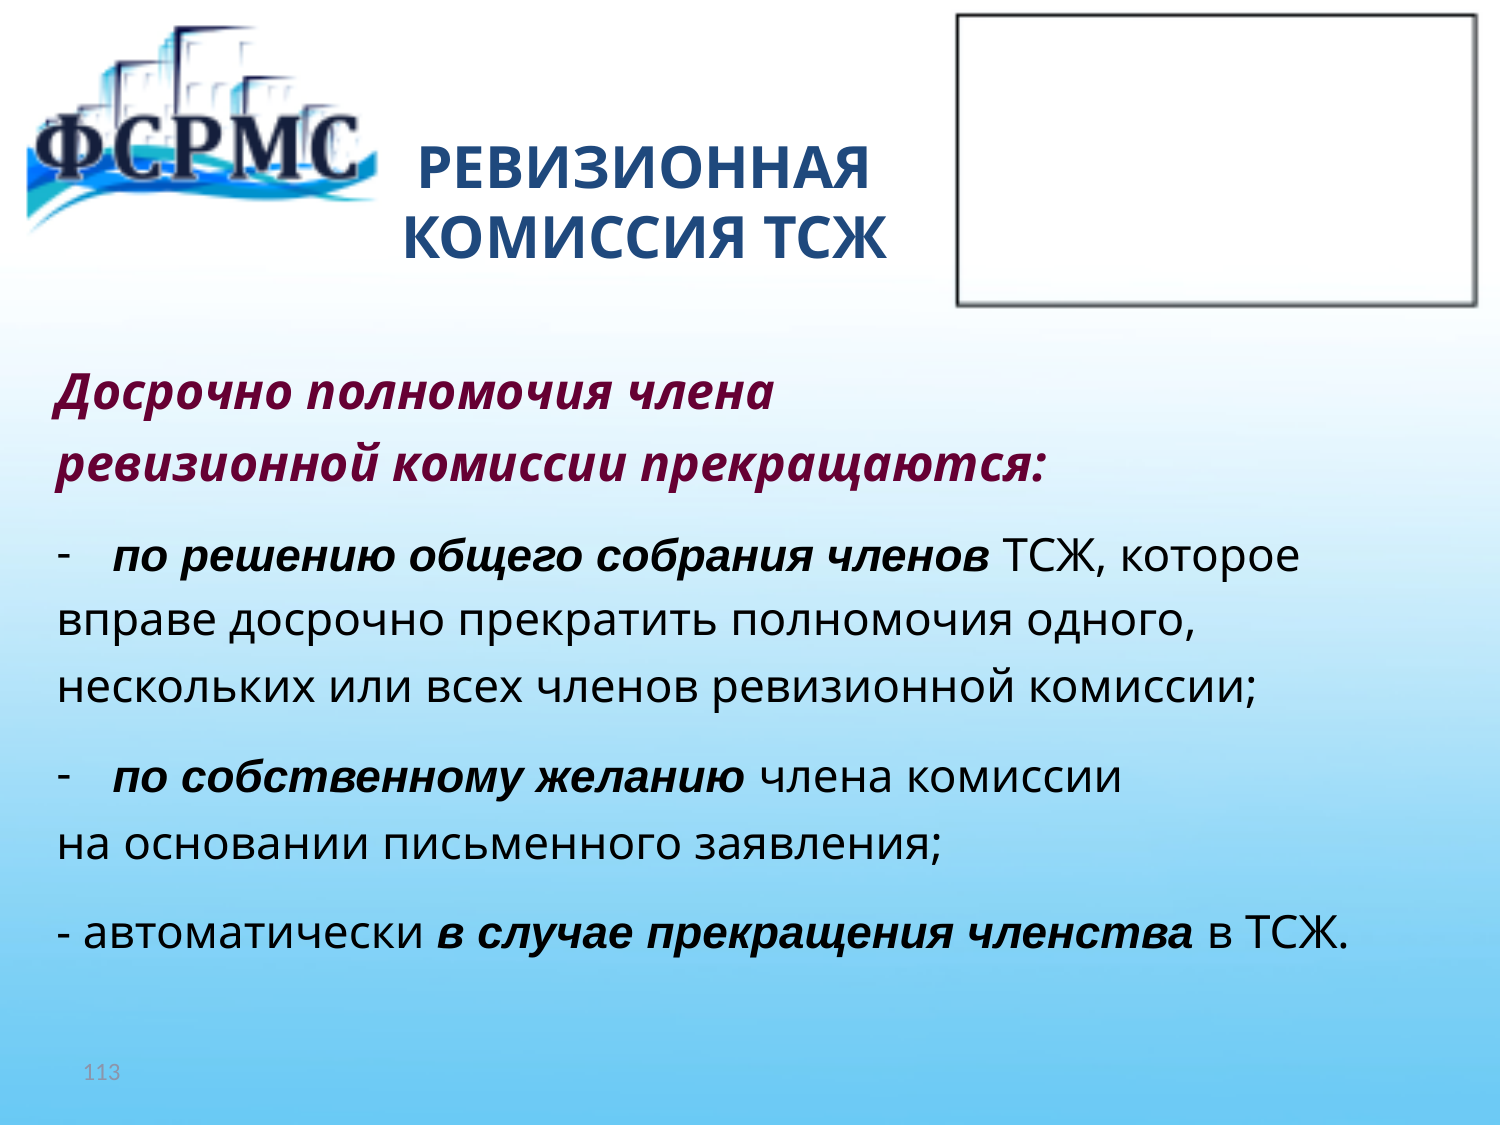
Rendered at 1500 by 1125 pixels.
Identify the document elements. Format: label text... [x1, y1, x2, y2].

slide_number 113 [53, 1040, 136, 1100]
picture [0, 0, 1500, 1125]
title РЕВИЗИОННАЯ КОМИССИЯ ТСЖ [304, 175, 985, 305]
list Досрочно полномочия члена ревизионной комиссии прекращаются: по решению общего собрания членов ТСЖ, которое вправе досрочно прекратить полномочия одного, нескольких или всех членов ревизионной комиссии; по собственному желанию члена комиссии на основании письменного заявления; - автоматически в случае прекращения членства в ТСЖ. [41, 351, 1500, 1032]
